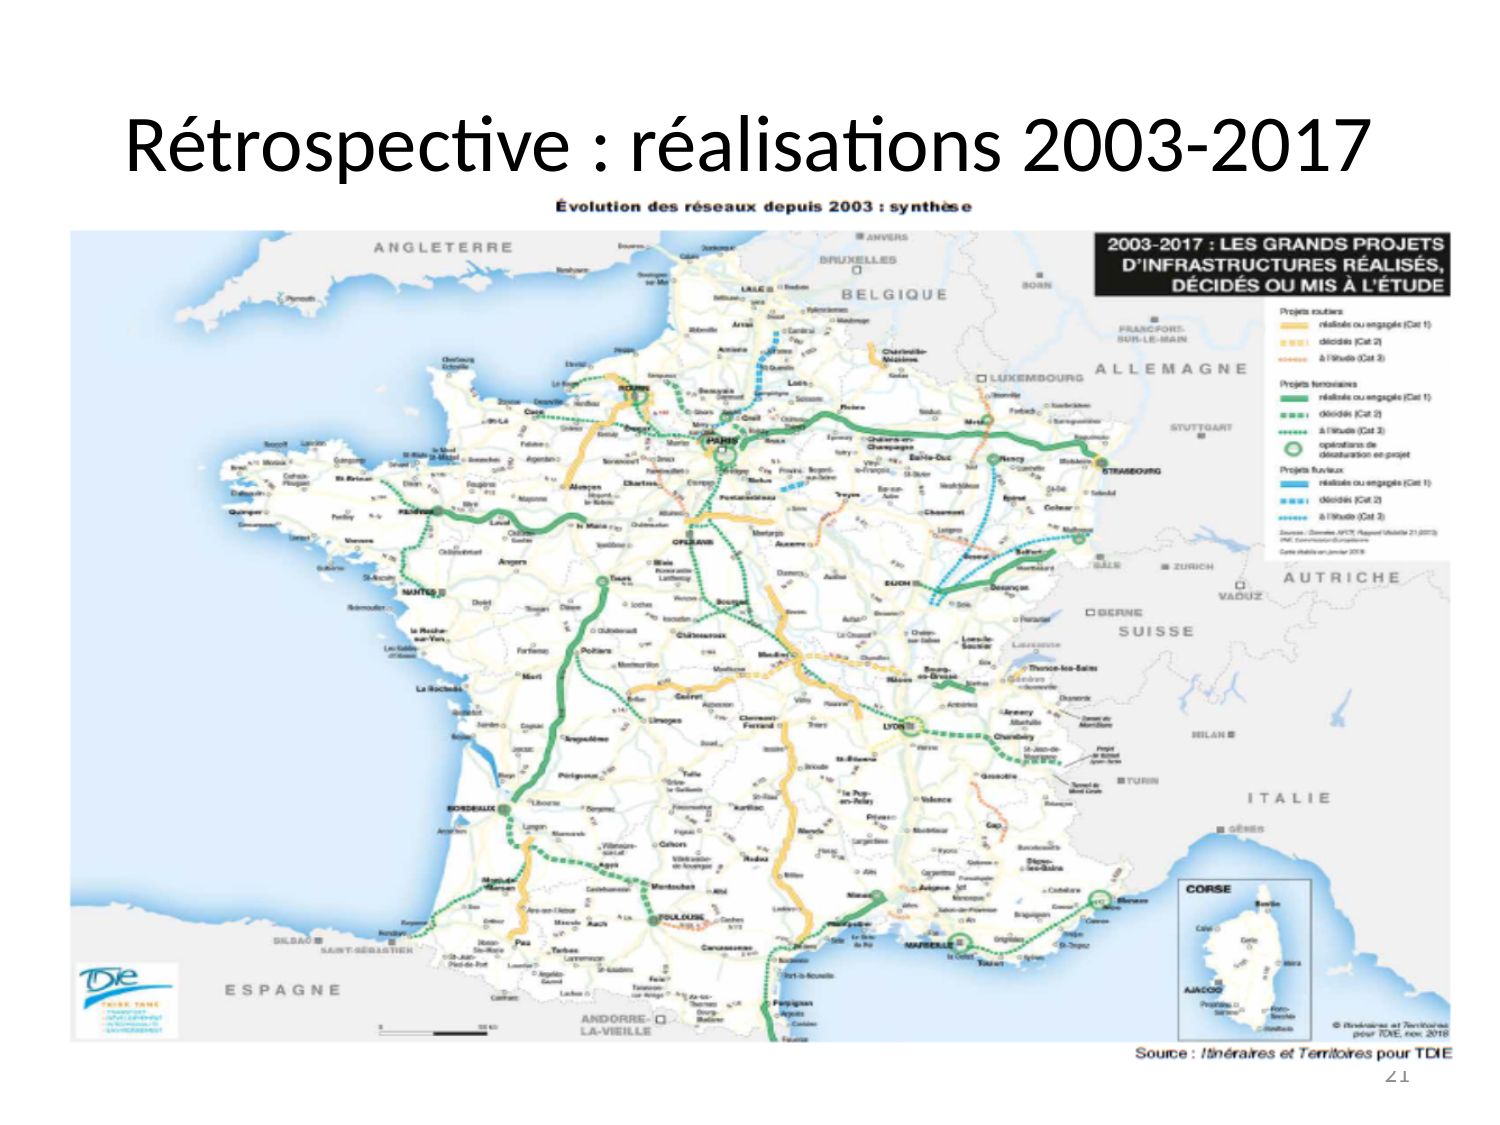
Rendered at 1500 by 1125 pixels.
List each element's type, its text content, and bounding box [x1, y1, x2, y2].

picture [318, 0, 1205, 1125]
slide_number 21 [1210, 1071, 1425, 1103]
title Rétrospective : réalisations 2003-2017 [75, 45, 313, 184]
title Rétrospective : réalisations 2003-2017 [1210, 45, 1425, 184]
